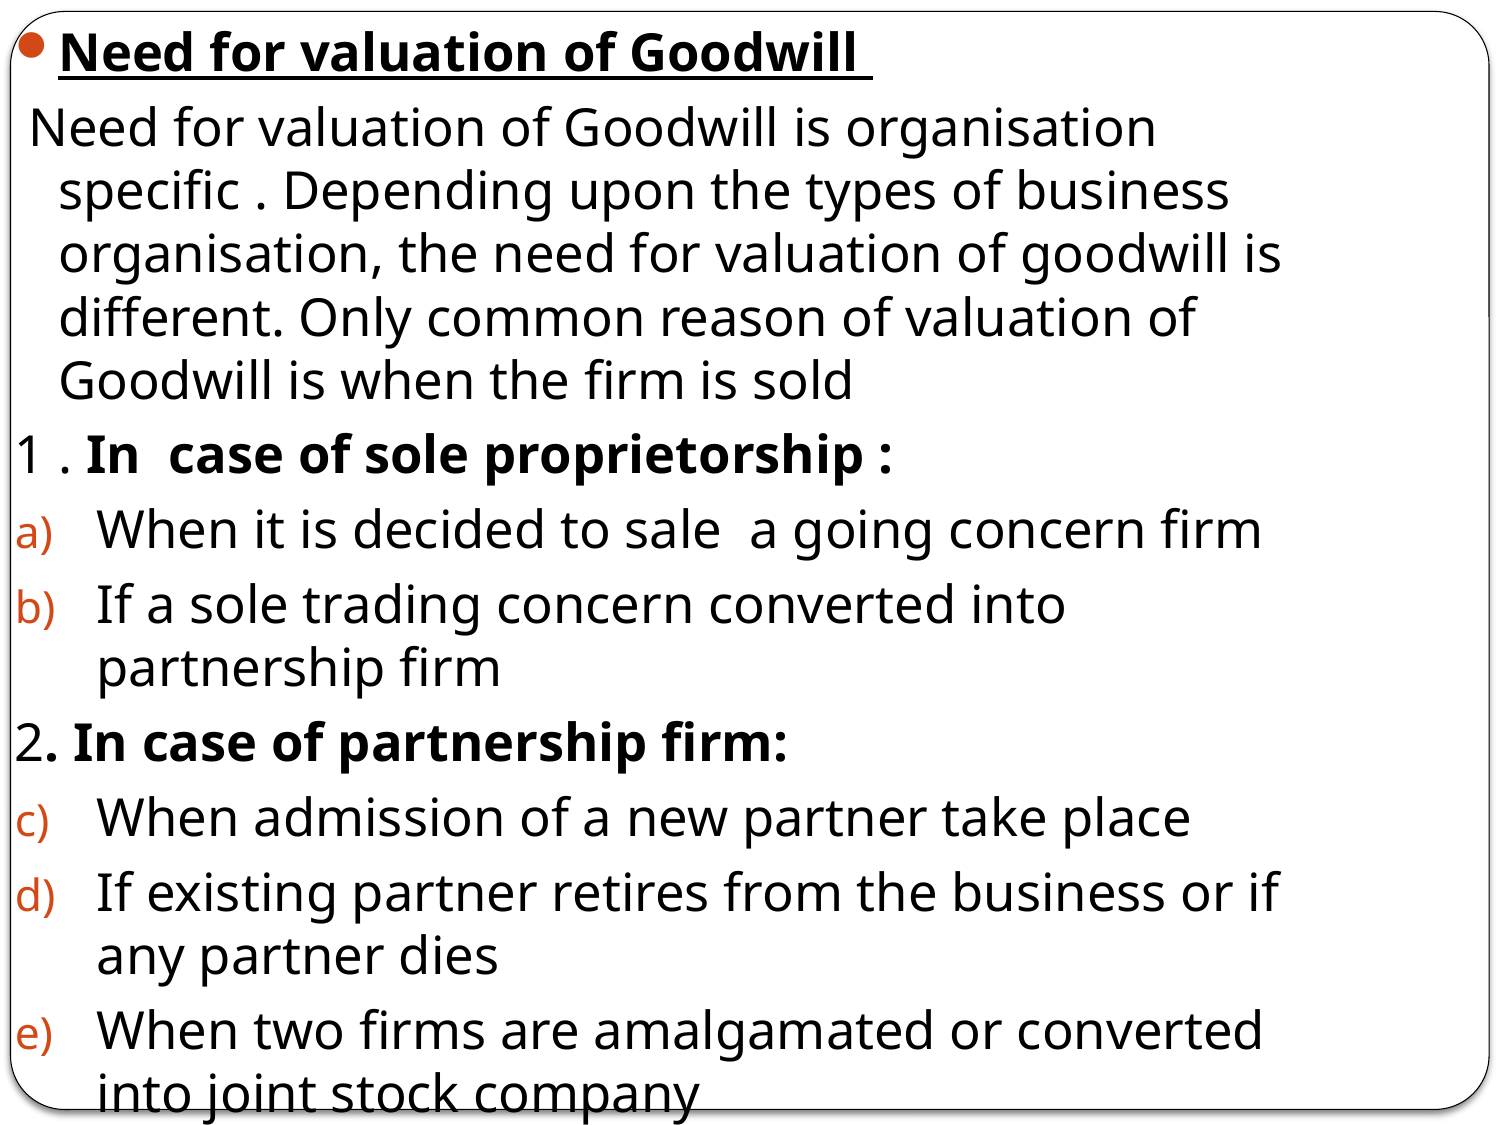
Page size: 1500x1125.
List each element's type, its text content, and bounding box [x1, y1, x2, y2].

list Need for valuation of Goodwill Need for valuation of Goodwill is organisation specific . Depending upon the types of business organisation, the need for valuation of goodwill is different. Only common reason of valuation of Goodwill is when the firm is sold 1 . In case of sole proprietorship : When it is decided to sale a going concern firm If a sole trading concern converted into partnership firm 2. In case of partnership firm: When admission of a new partner take place If existing partner retires from the business or if any partner dies When two firms are amalgamated or converted into joint stock company [0, 11, 1350, 1125]
